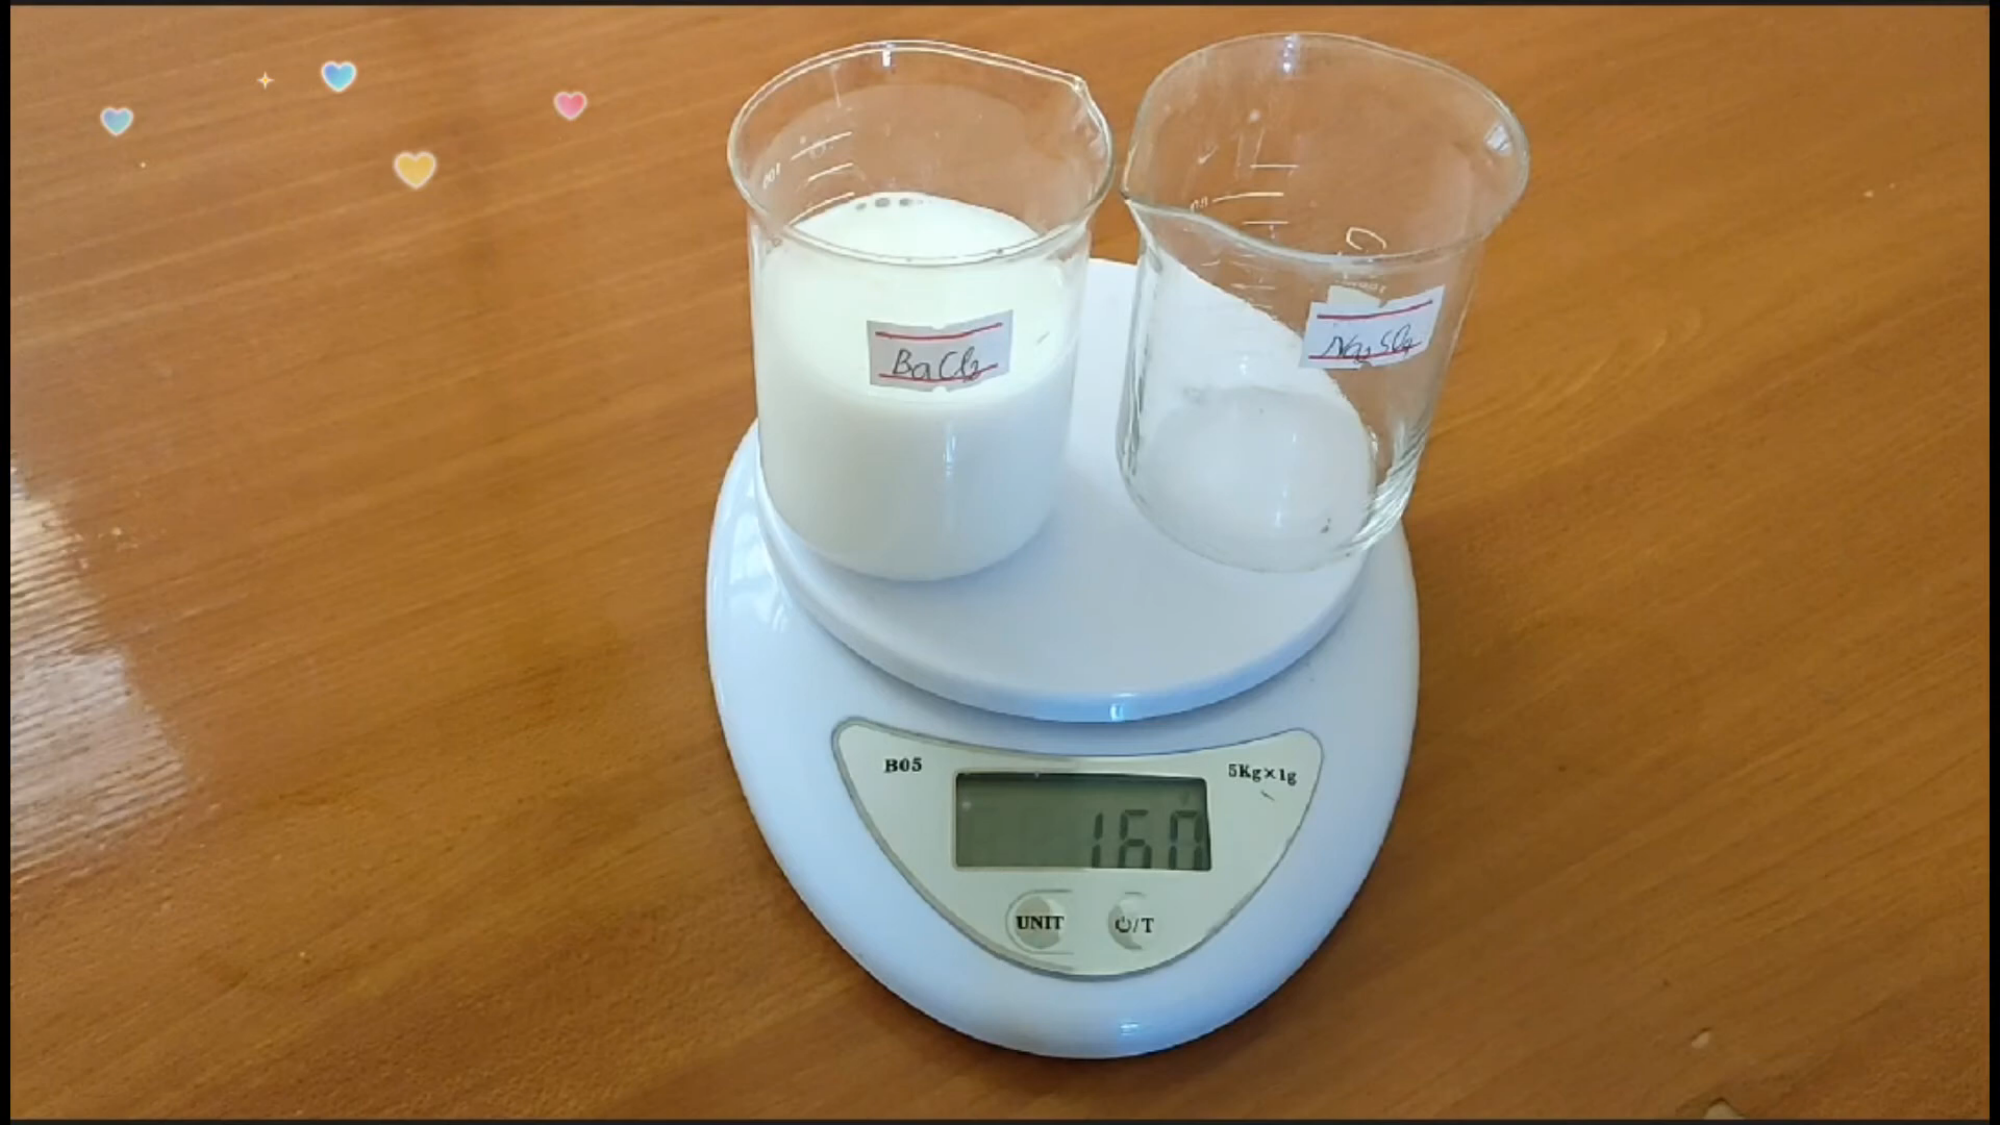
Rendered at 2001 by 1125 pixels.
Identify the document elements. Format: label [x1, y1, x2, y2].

text_box [0, 0, 2000, 1125]
